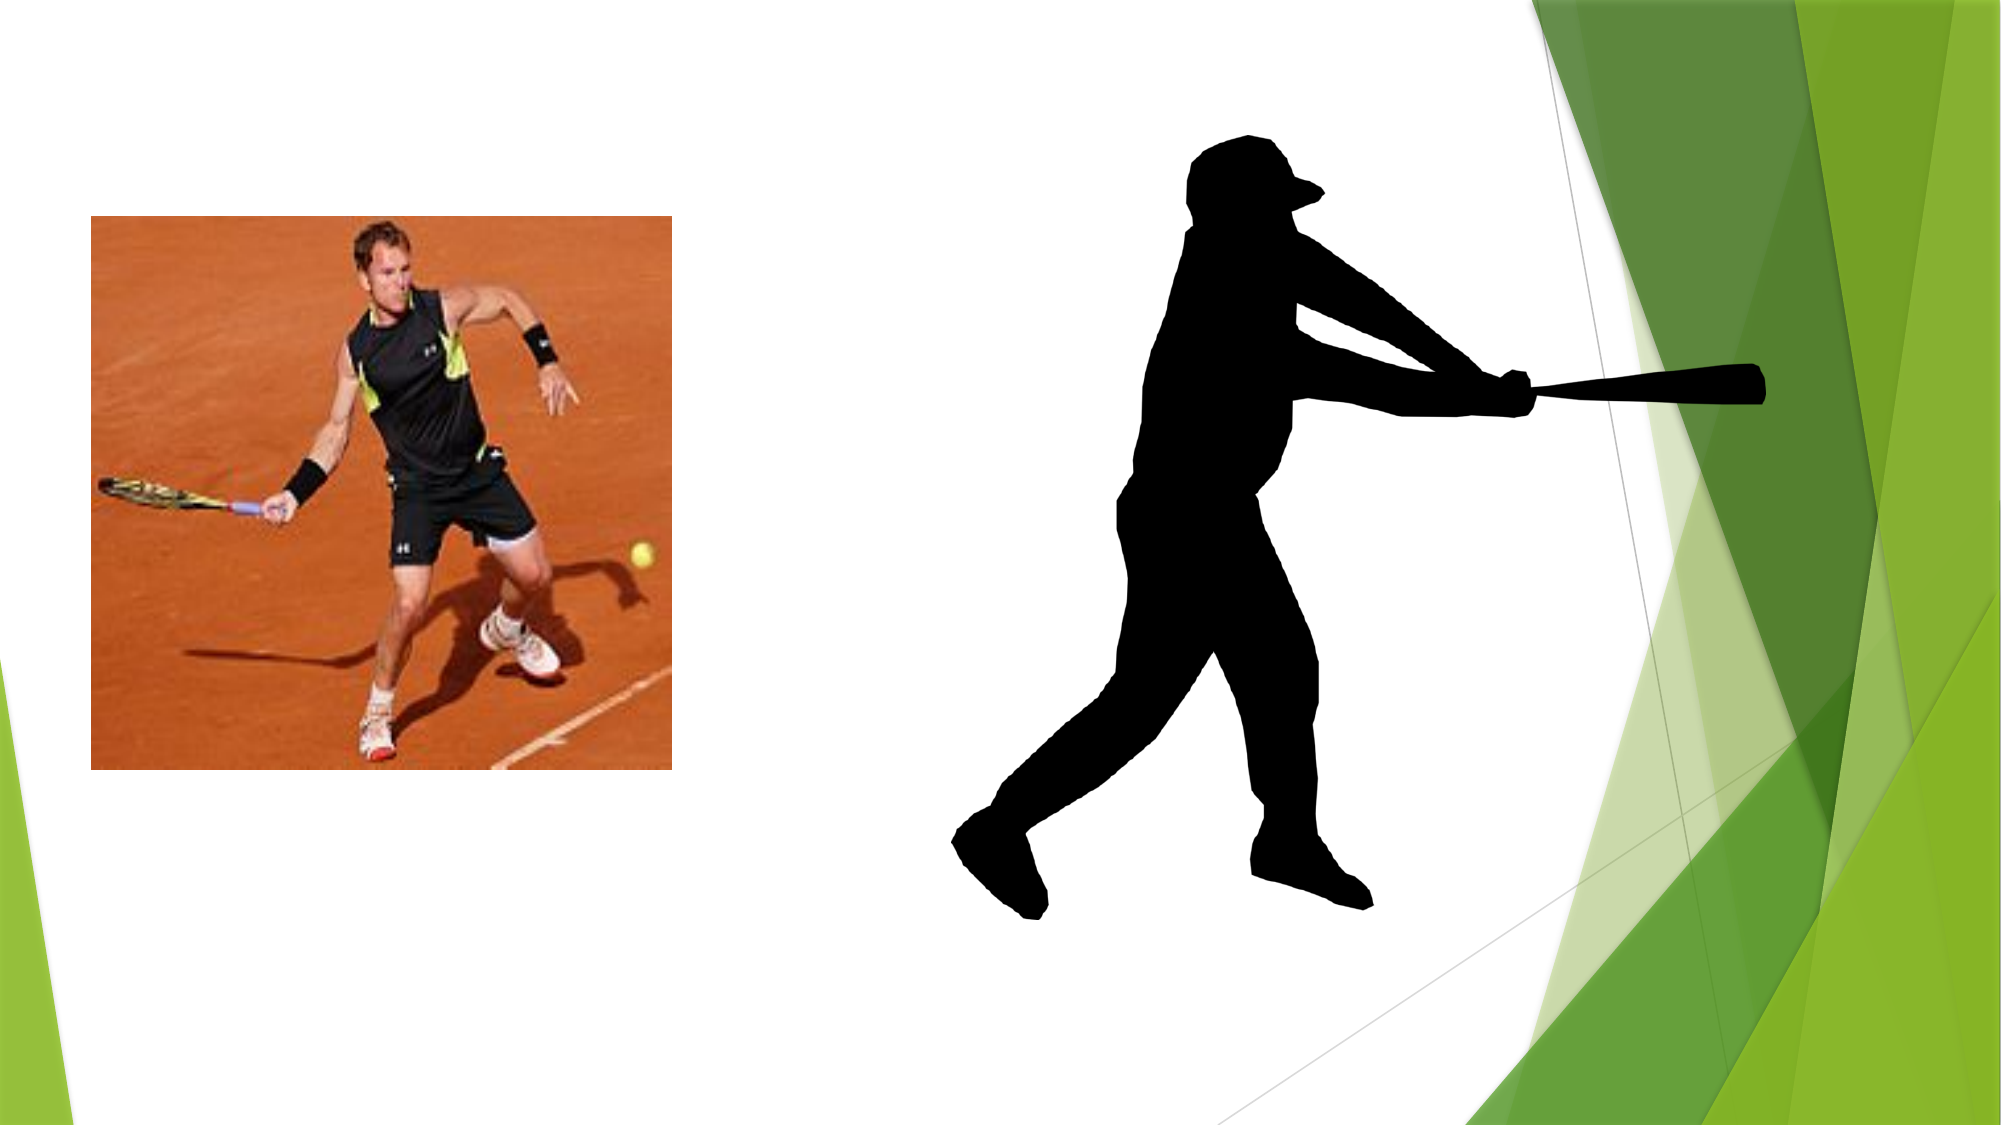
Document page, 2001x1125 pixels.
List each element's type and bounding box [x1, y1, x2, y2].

picture [951, 134, 1767, 921]
picture [90, 215, 672, 771]
